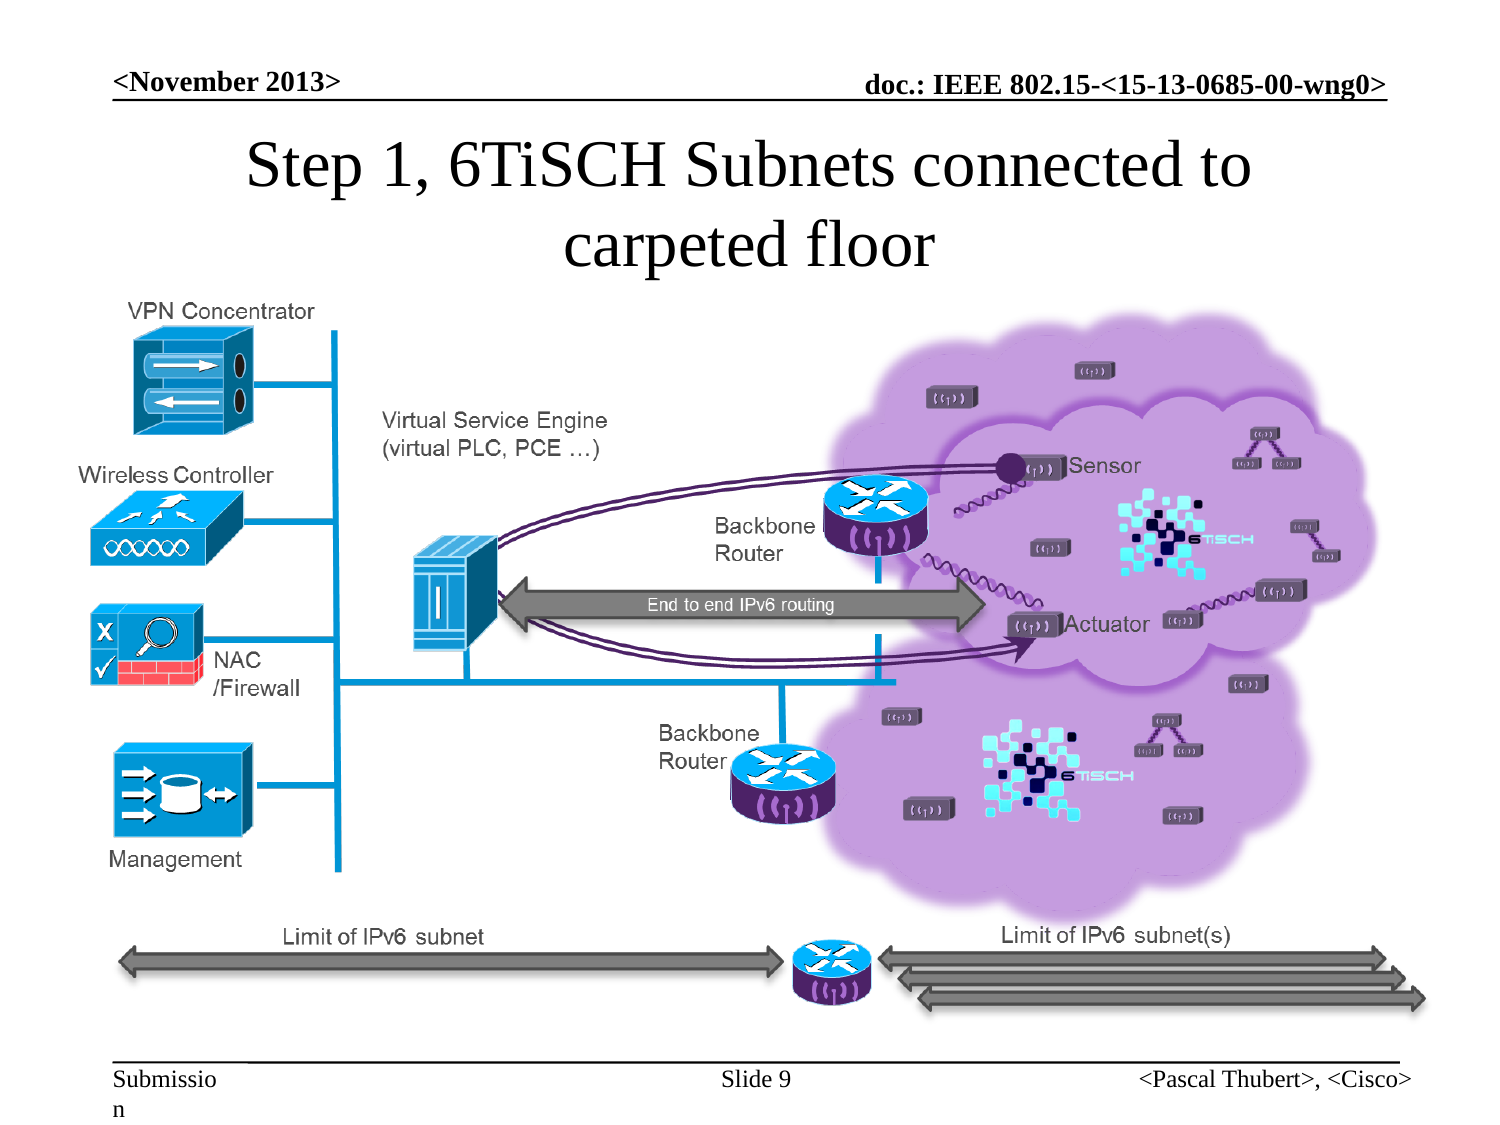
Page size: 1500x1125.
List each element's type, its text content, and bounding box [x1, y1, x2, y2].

footer <Pascal Thubert>, <Cisco> [900, 1062, 1413, 1093]
title Step 1, 6TiSCH Subnets connected to carpeted floor [112, 112, 1388, 288]
picture [64, 290, 1436, 1028]
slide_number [112, 62, 375, 98]
slide_number Slide 9 [712, 1062, 800, 1093]
